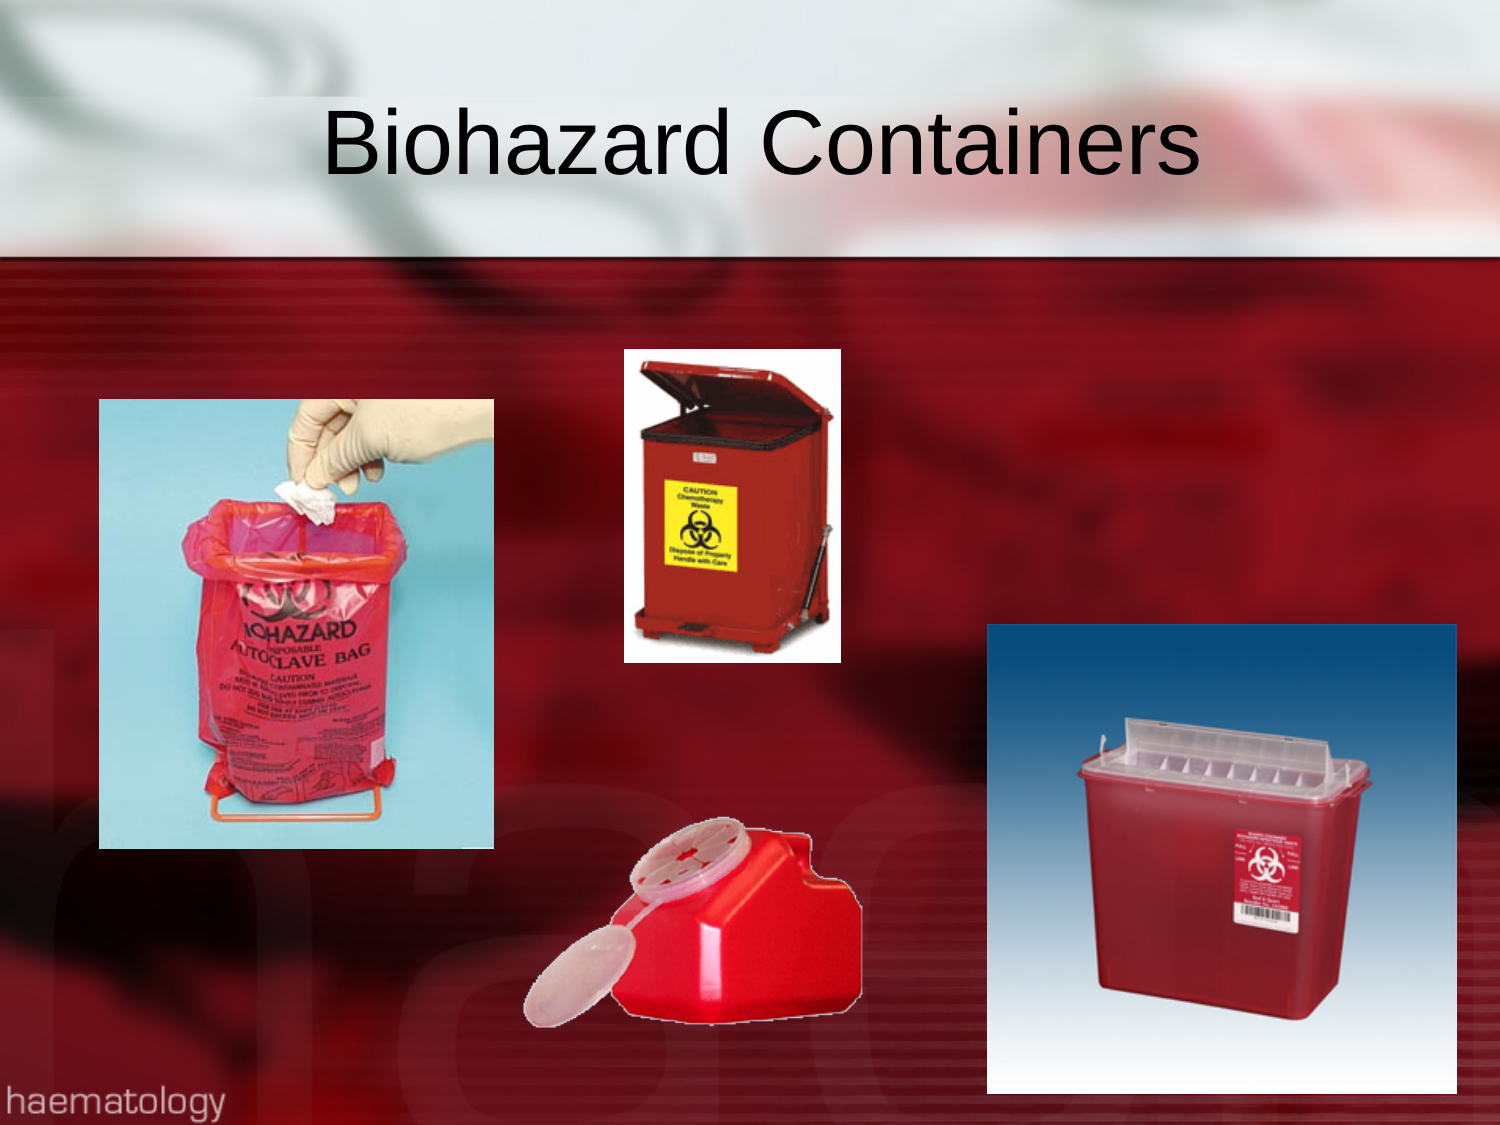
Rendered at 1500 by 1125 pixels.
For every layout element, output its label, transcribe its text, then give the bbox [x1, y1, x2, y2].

picture [0, 0, 1500, 1125]
title Biohazard Containers [62, 49, 1463, 226]
